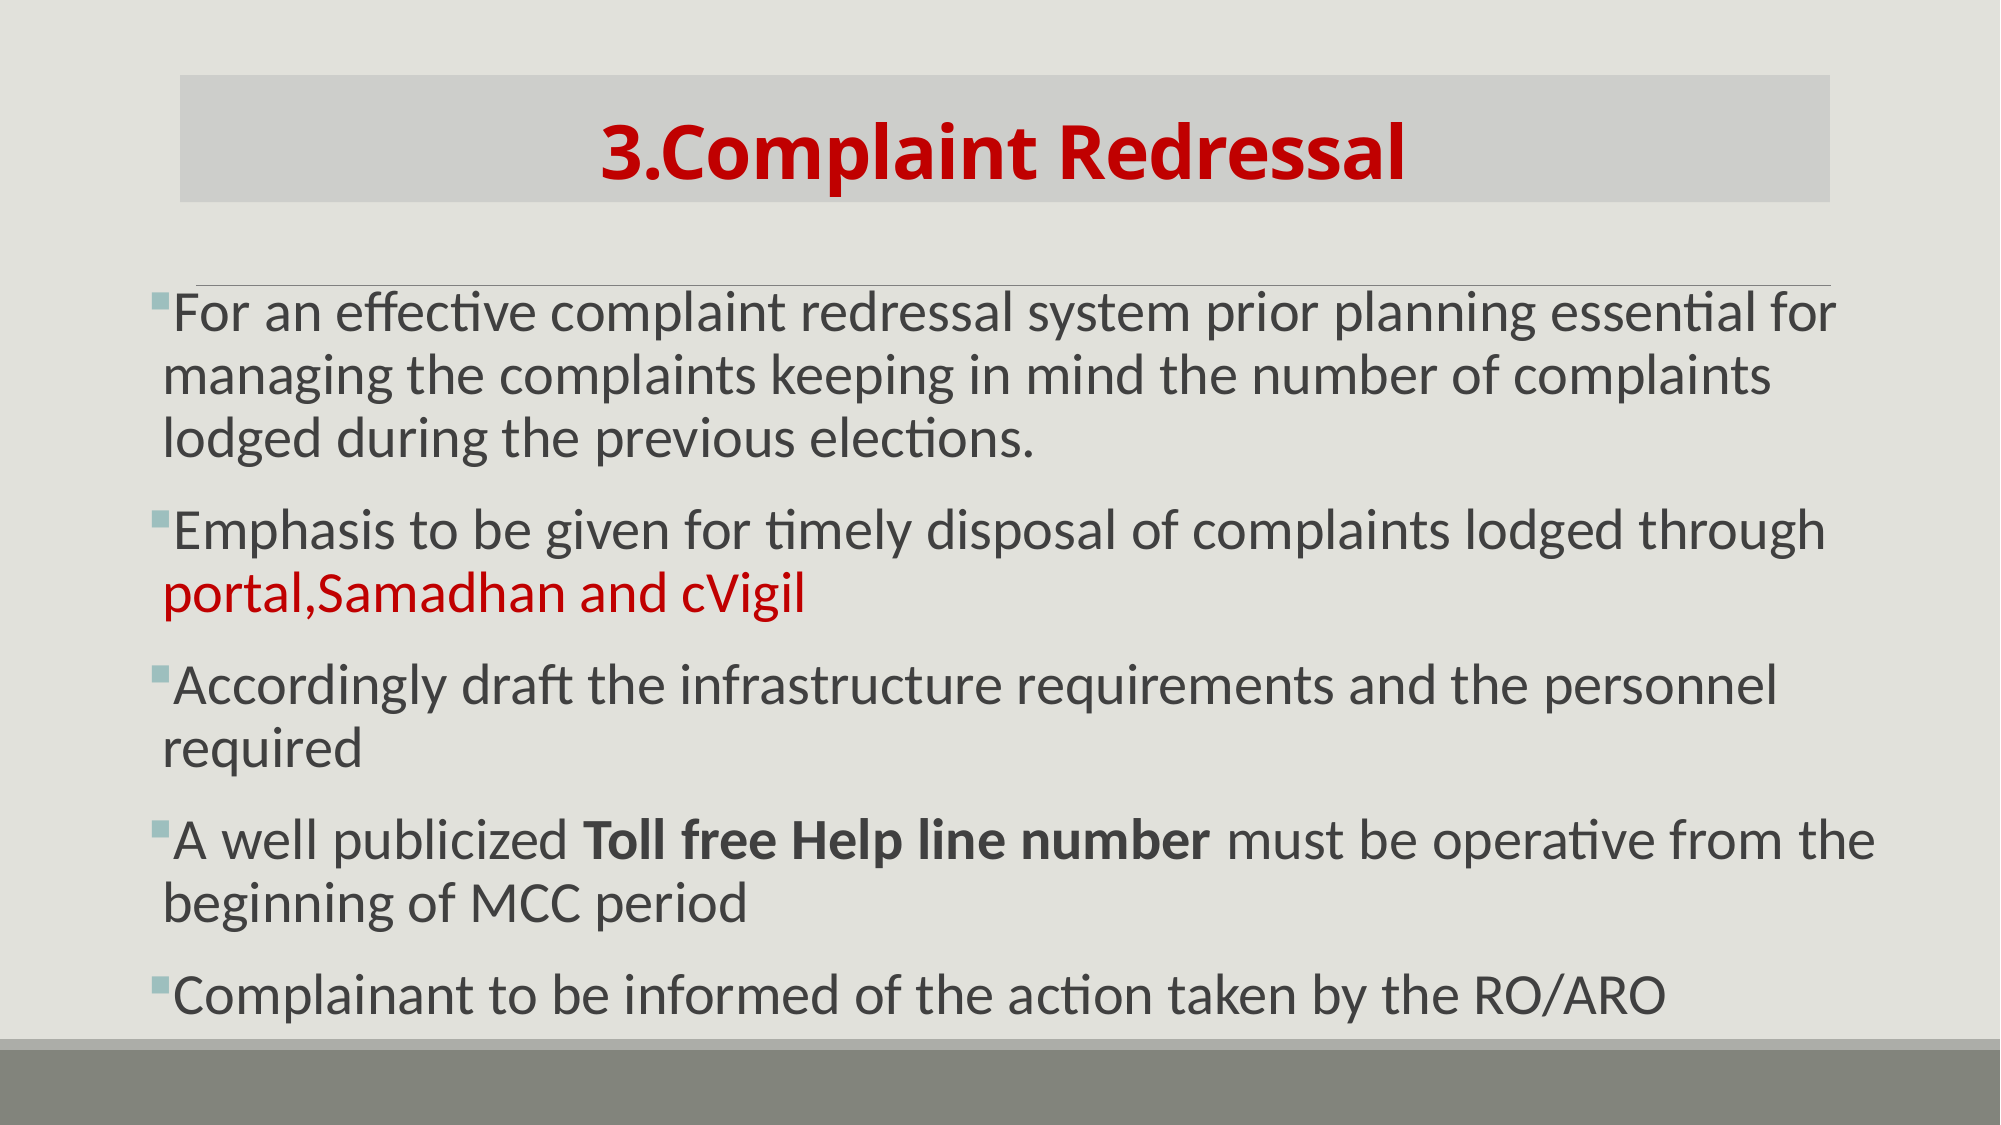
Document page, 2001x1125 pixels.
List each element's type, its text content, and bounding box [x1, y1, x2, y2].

title 3.Complaint Redressal [180, 75, 1830, 203]
list For an effective complaint redressal system prior planning essential for managing the complaints keeping in mind the number of complaints lodged during the previous elections. Emphasis to be given for timely disposal of complaints lodged through portal,Samadhan and cVigil Accordingly draft the infrastructure requirements and the personnel required A well publicized Toll free Help line number must be operative from the beginning of MCC period Complainant to be informed of the action taken by the RO/ARO [147, 273, 1878, 1039]
